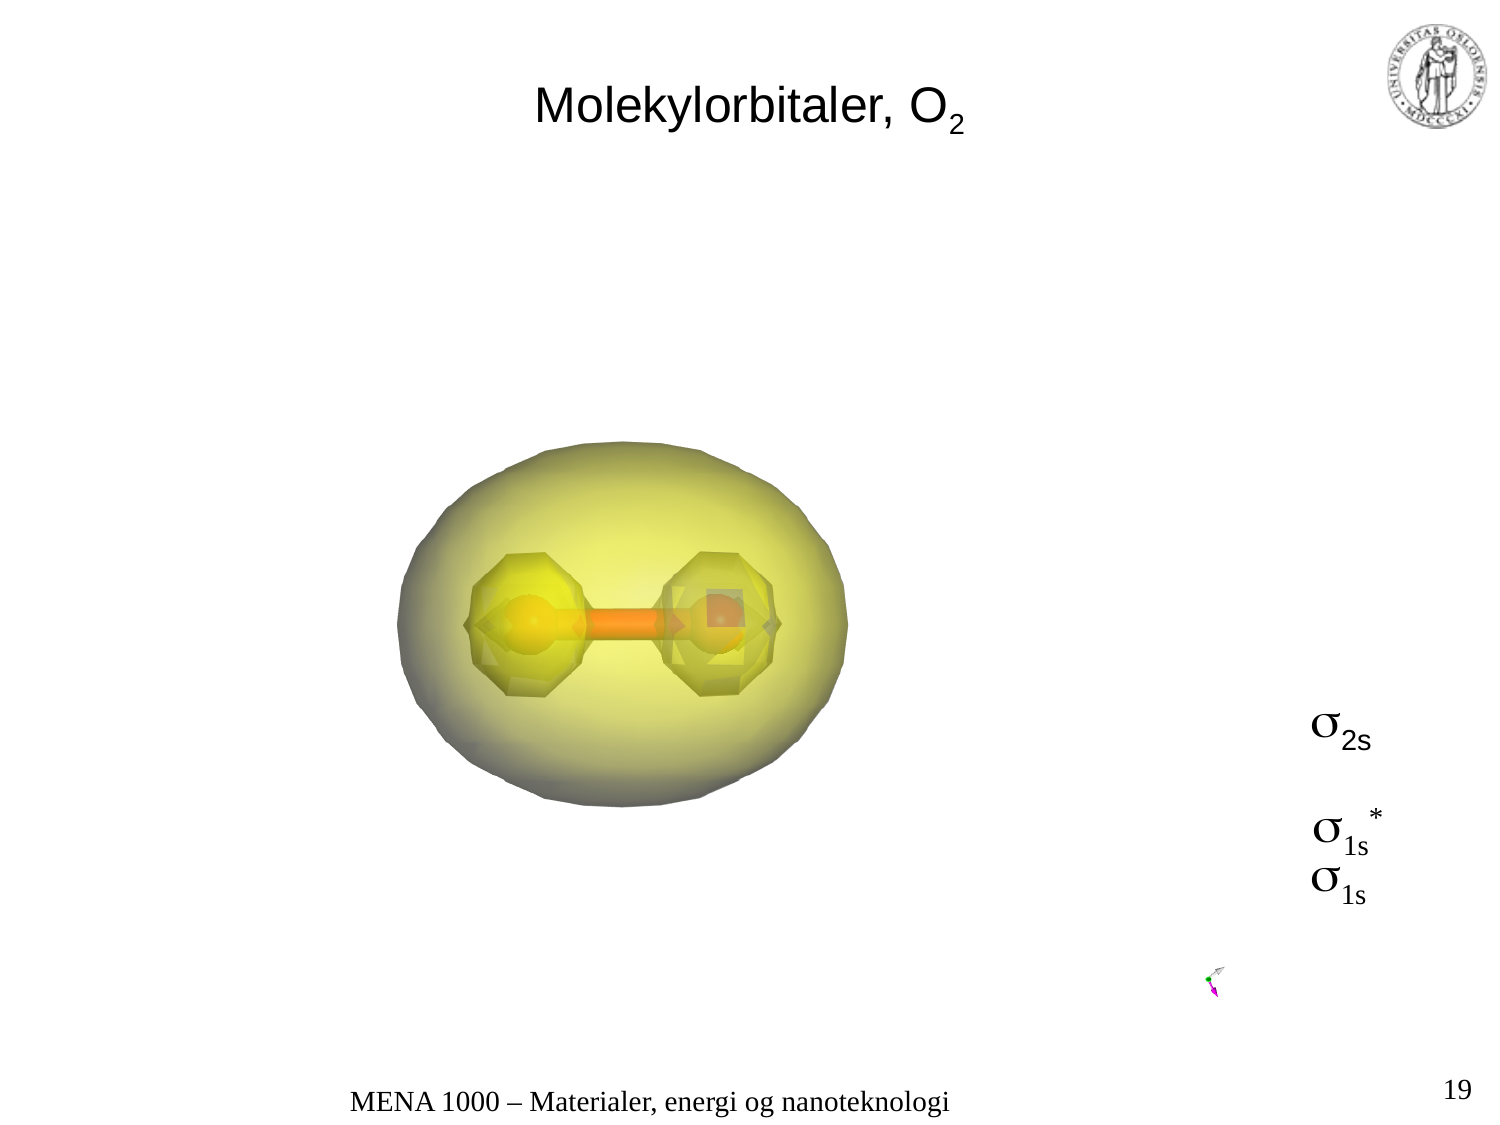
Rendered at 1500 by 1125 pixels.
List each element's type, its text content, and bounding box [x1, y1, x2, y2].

picture [0, 236, 1245, 1012]
text_box s1s* [1298, 785, 1399, 869]
text_box s2s [1296, 680, 1387, 764]
text_box s1s [1295, 834, 1382, 918]
footer MENA 1000 – Materialer, energi og nanoteknologi [312, 1074, 988, 1125]
title Molekylorbitaler, O2 [112, 12, 1388, 201]
picture [1388, 24, 1500, 129]
slide_number 19 [1349, 1062, 1488, 1113]
